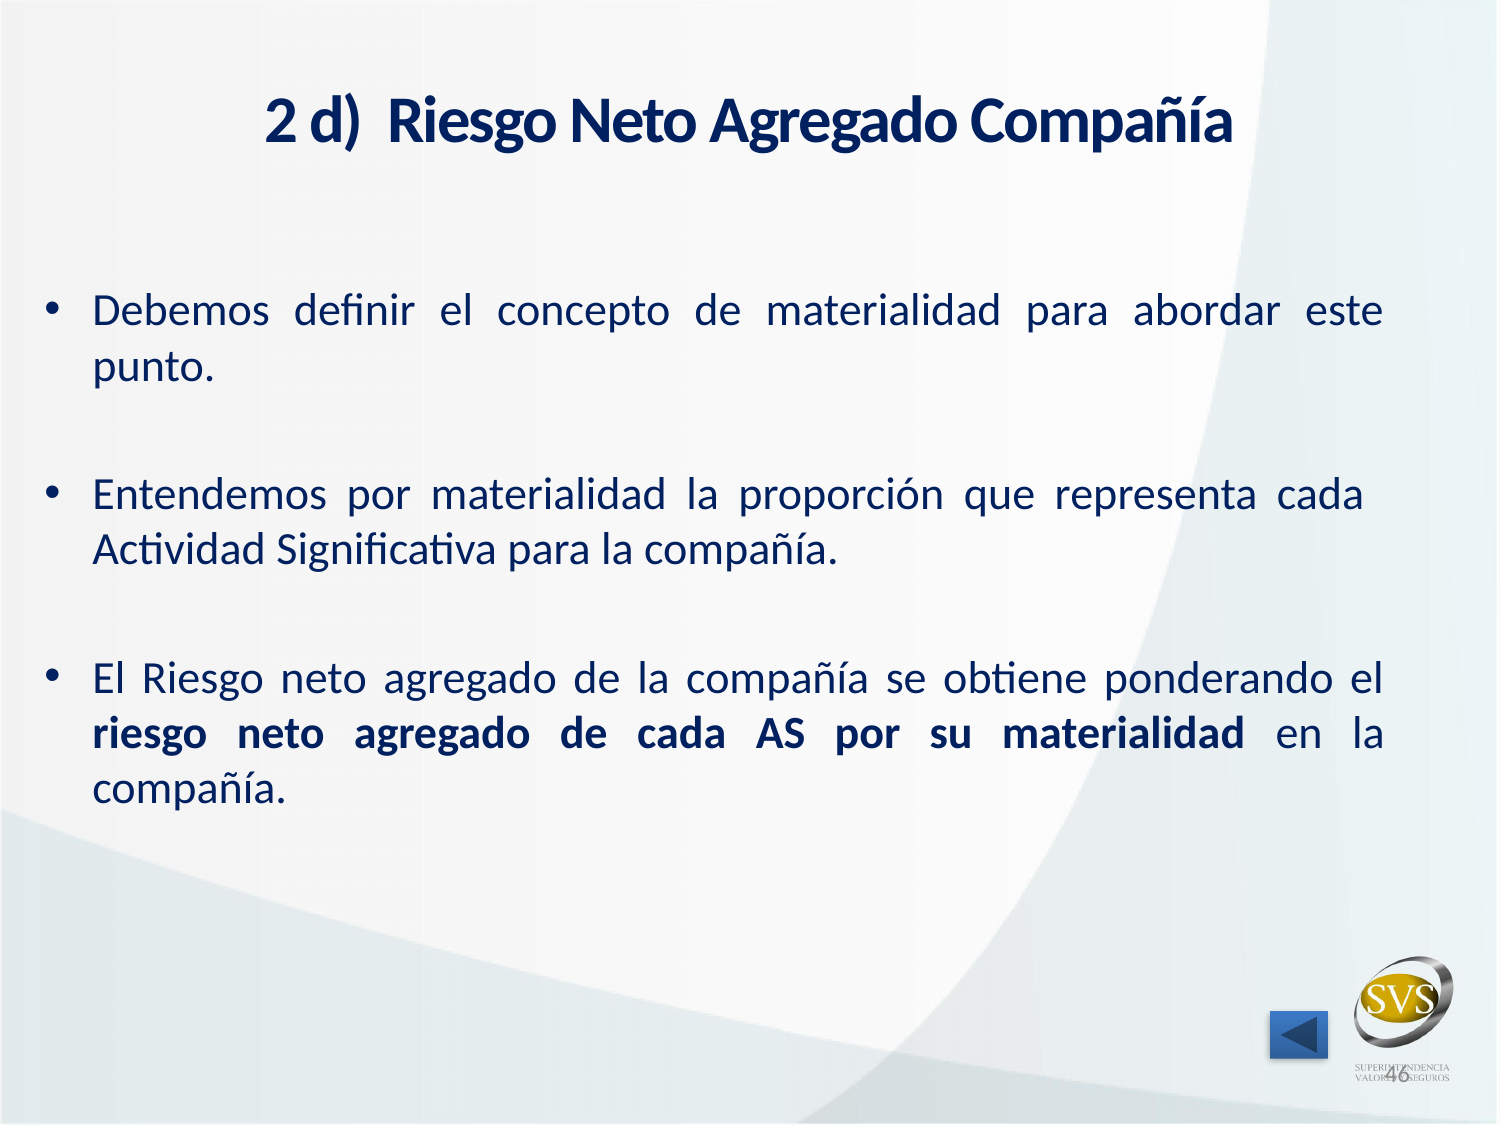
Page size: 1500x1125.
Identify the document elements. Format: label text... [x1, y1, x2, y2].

text_box [1269, 1011, 1329, 1059]
title 2 d) Riesgo Neto Agregado Compañía [75, 45, 1425, 233]
picture [0, 0, 1500, 1125]
list Debemos definir el concepto de materialidad para abordar este punto. Entendemos por materialidad la proporción que representa cada Actividad Significativa para la compañía. El Riesgo neto agregado de la compañía se obtiene ponderando el riesgo neto agregado de cada AS por su materialidad en la compañía. [29, 208, 1400, 823]
slide_number 46 [1074, 1042, 1425, 1103]
